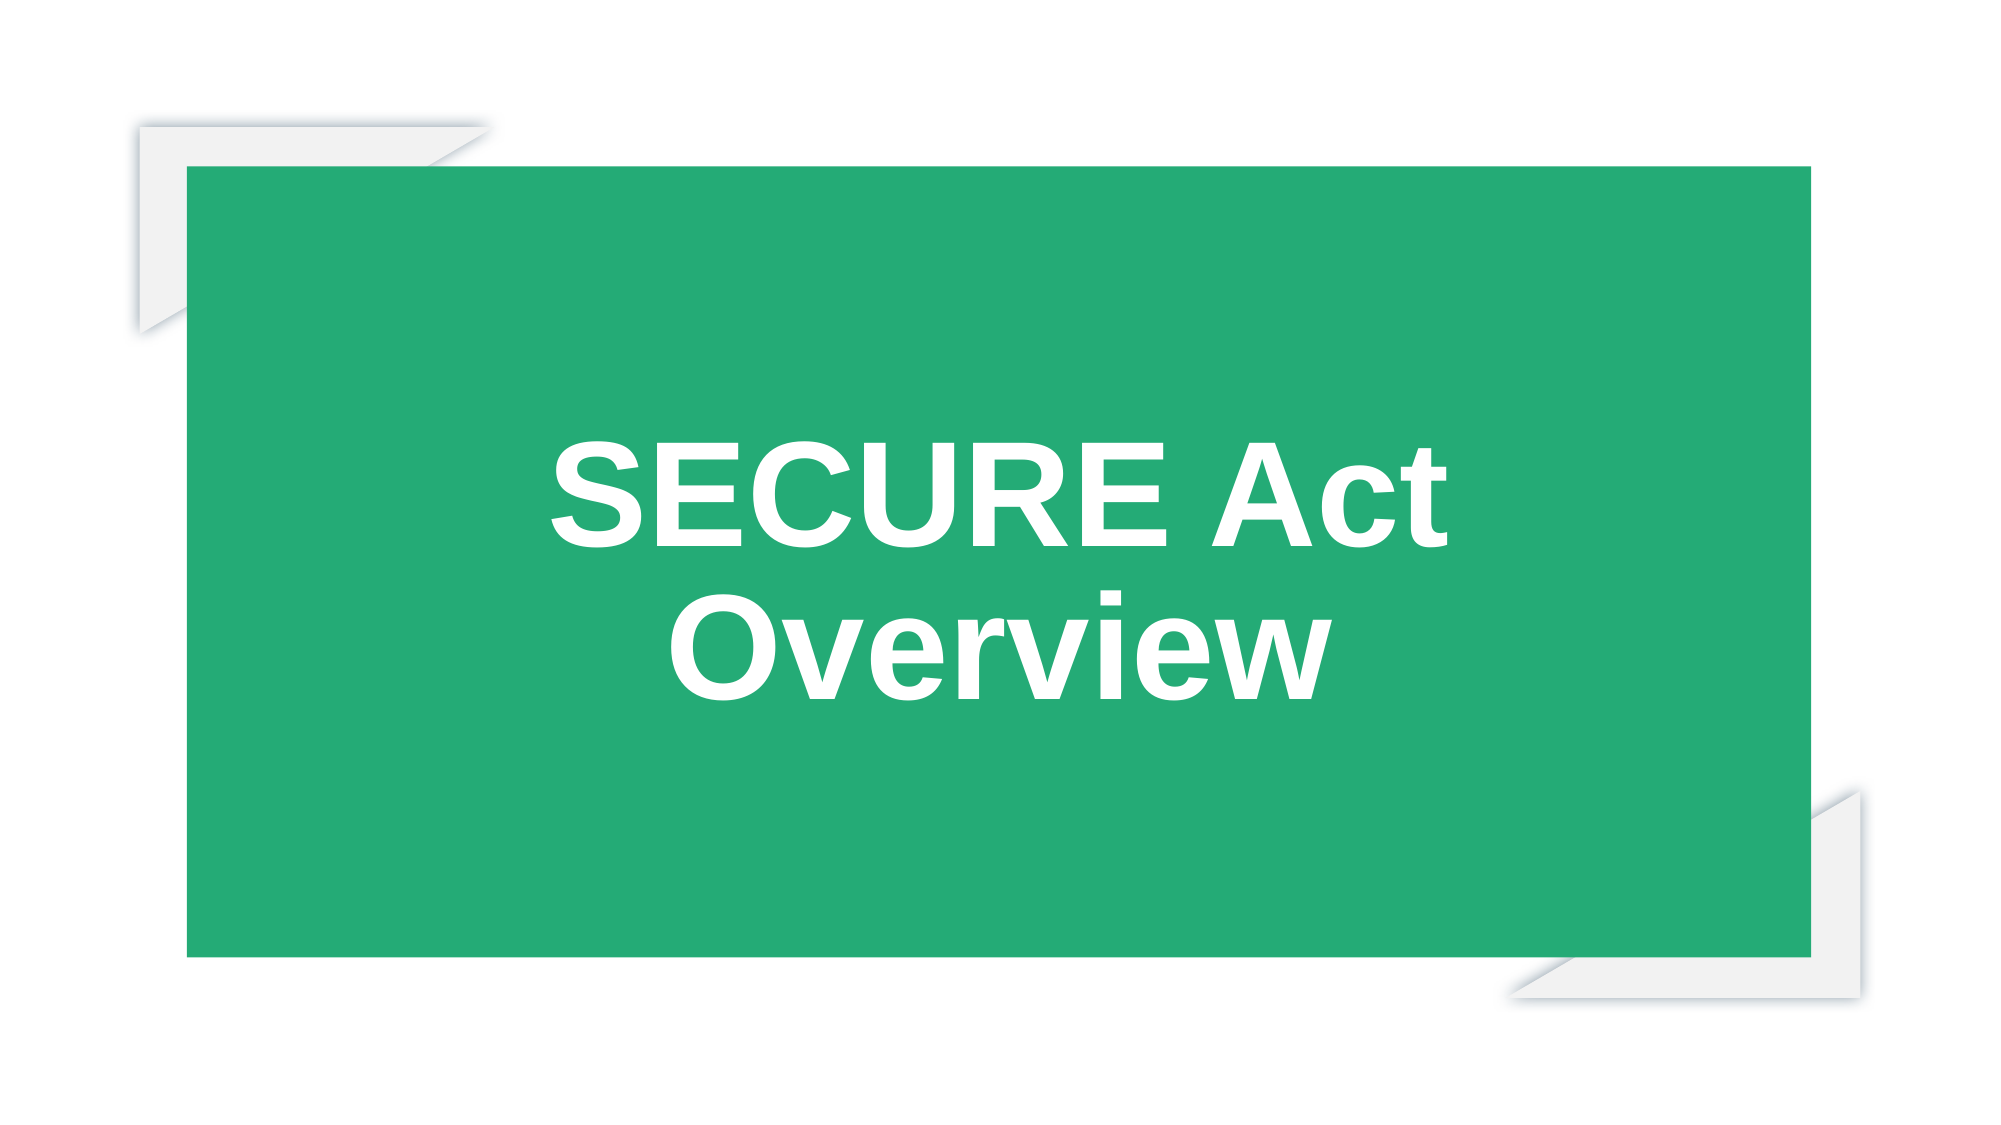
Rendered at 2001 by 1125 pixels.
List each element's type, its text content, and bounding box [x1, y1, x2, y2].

list SECURE Act Overview [186, 166, 1812, 958]
